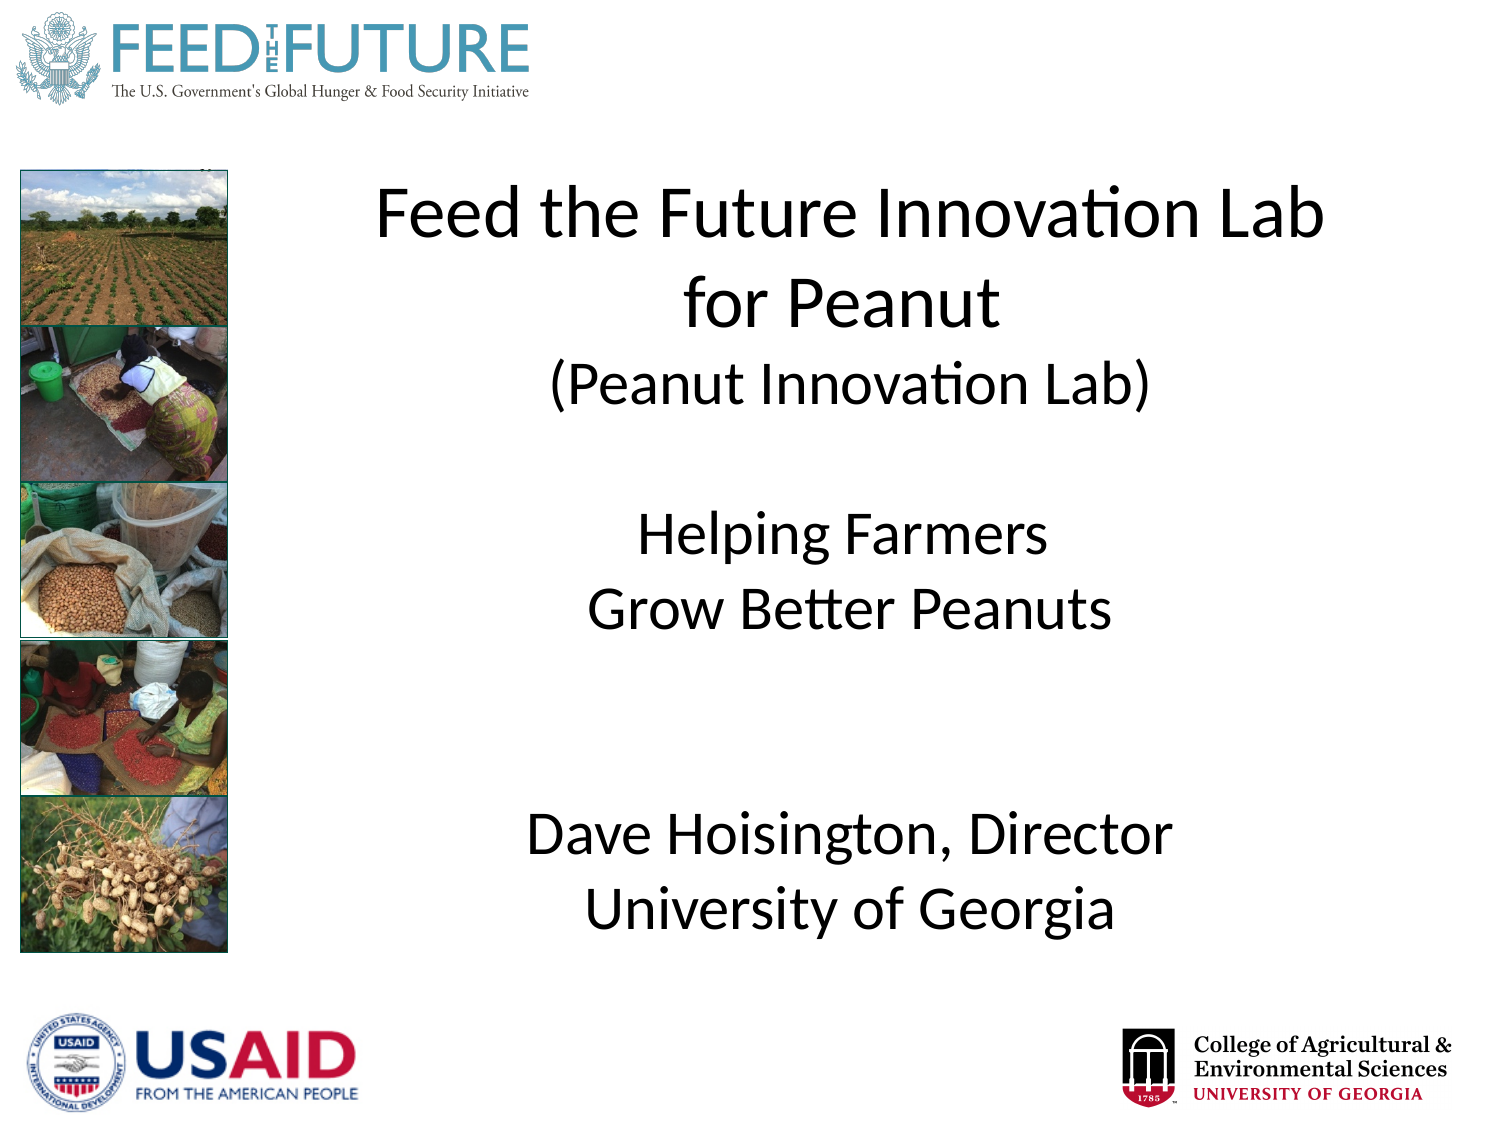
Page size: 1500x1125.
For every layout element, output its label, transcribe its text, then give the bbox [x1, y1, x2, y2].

picture [21, 641, 227, 795]
picture [21, 327, 227, 481]
picture [23, 999, 366, 1125]
title Feed the Future Innovation Lab for Peanut (Peanut Innovation Lab) Helping Farmers Grow Better Peanuts Dave Hoisington, Director University of Georgia [349, 155, 1352, 693]
picture [1120, 1026, 1452, 1110]
picture [21, 483, 227, 637]
picture [21, 797, 227, 952]
picture [21, 171, 227, 325]
